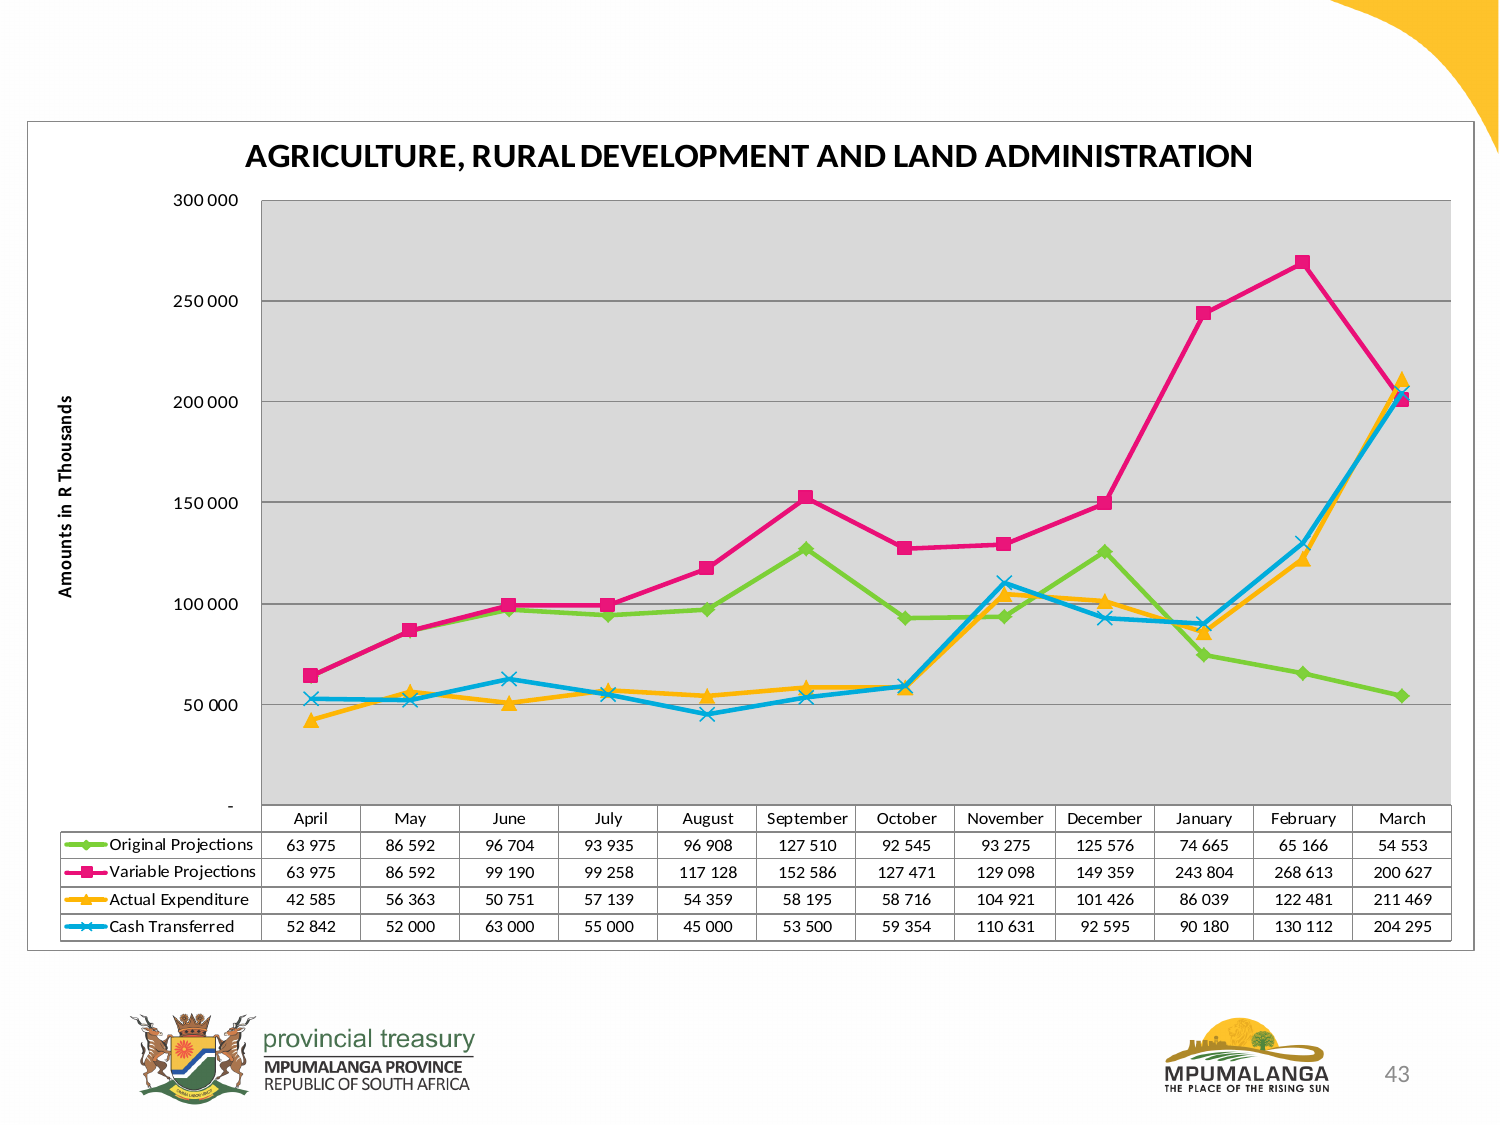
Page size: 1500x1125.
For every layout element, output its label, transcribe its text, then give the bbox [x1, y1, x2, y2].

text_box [18, 113, 1481, 958]
slide_number 43 [1074, 1042, 1425, 1103]
picture [0, 0, 1500, 1125]
